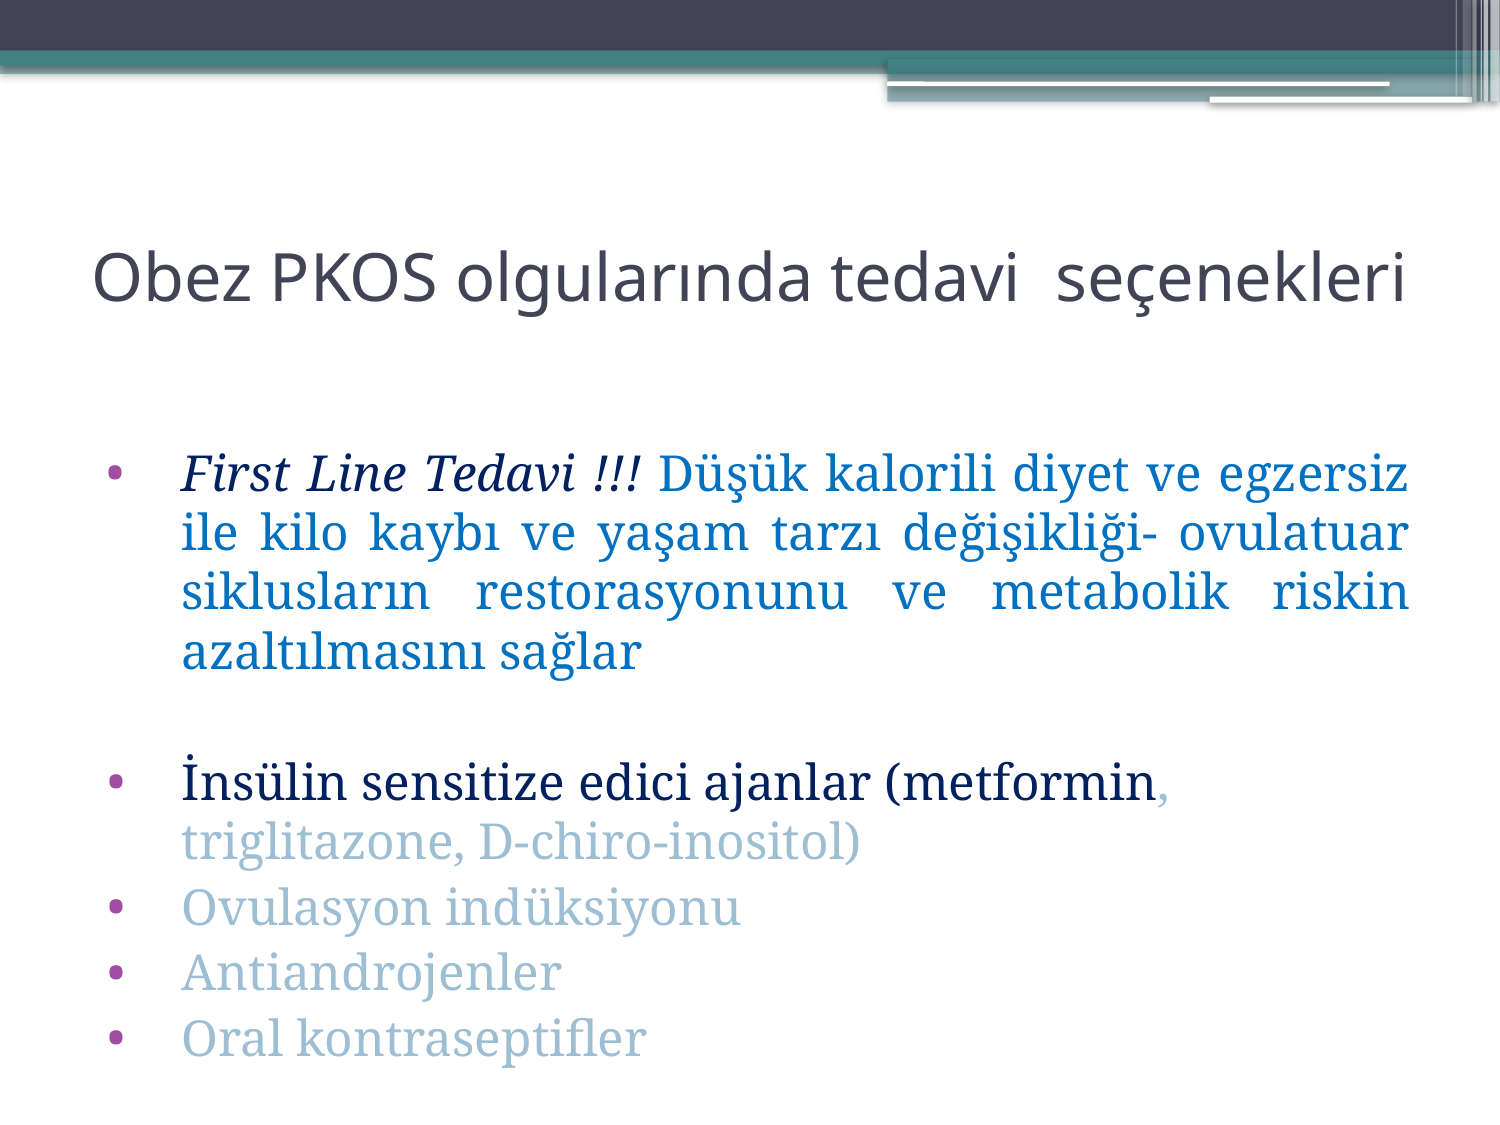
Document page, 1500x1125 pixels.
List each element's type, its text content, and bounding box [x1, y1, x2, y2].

list First Line Tedavi !!! Düşük kalorili diyet ve egzersiz ile kilo kaybı ve yaşam tarzı değişikliği- ovulatuar siklusların restorasyonunu ve metabolik riskin azaltılmasını sağlar İnsülin sensitize edici ajanlar (metformin, triglitazone, D-chiro-inositol) Ovulasyon indüksiyonu Antiandrojenler Oral kontraseptifler [75, 368, 1425, 1079]
title Obez PKOS olgularında tedavi seçenekleri [75, 187, 1425, 363]
